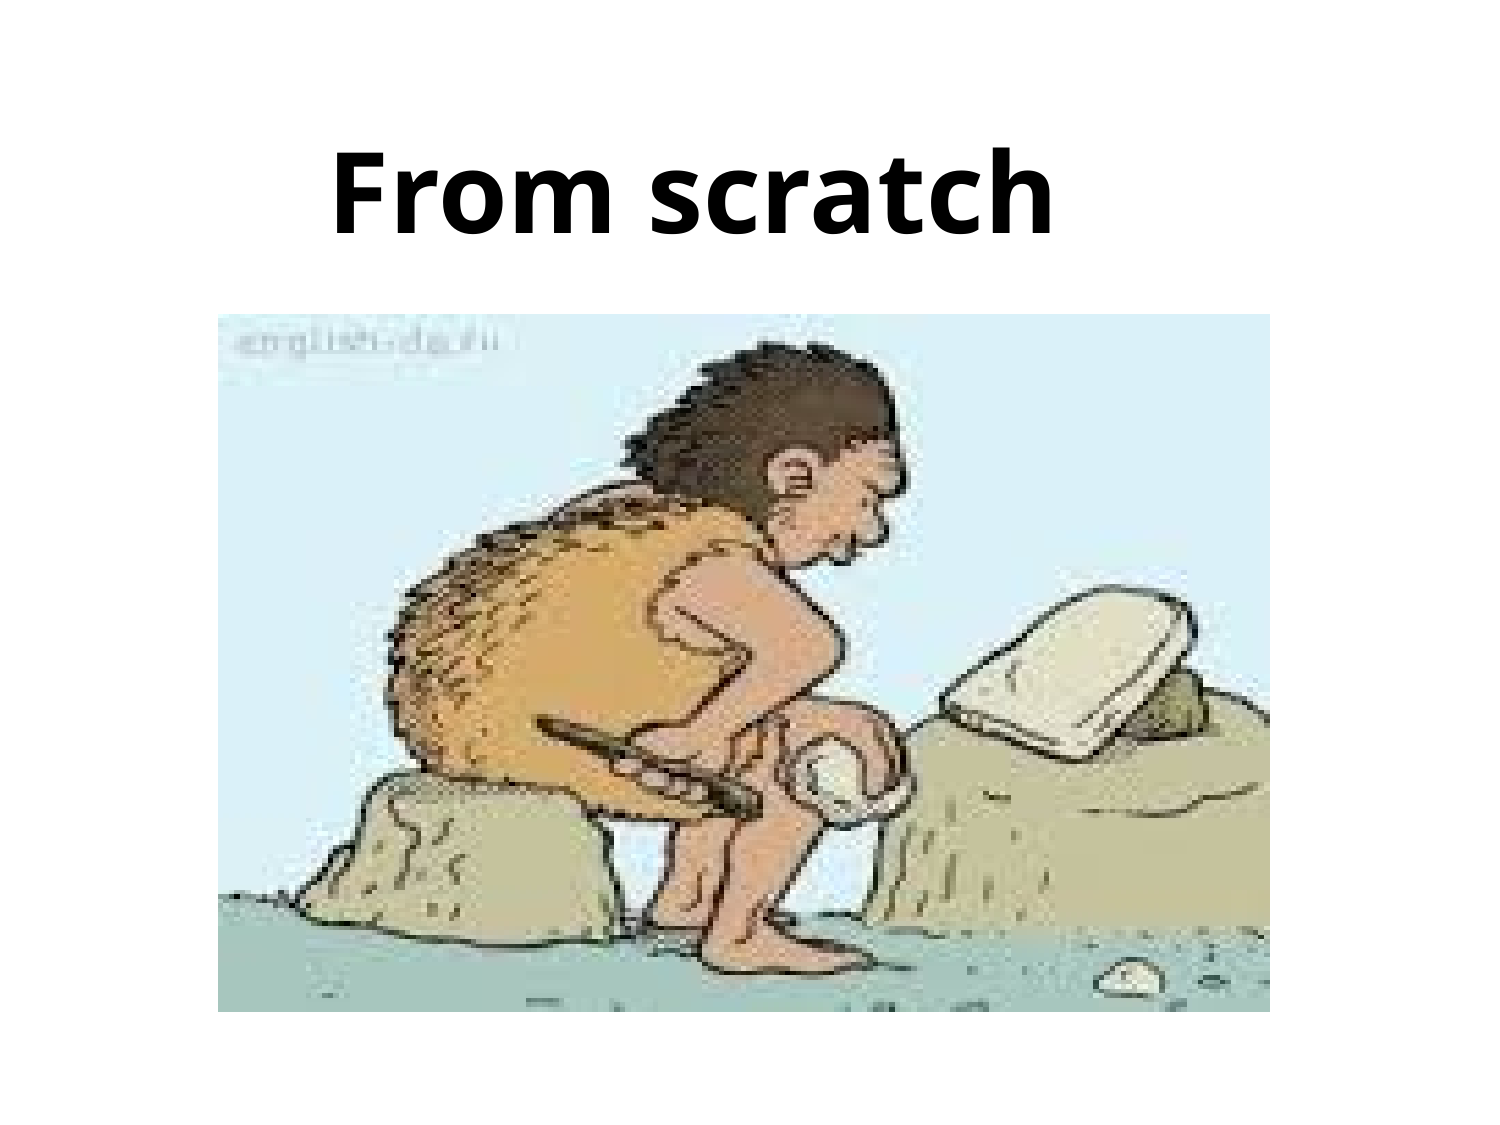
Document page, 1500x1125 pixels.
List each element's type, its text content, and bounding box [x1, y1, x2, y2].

text_box From scratch [312, 113, 1223, 264]
picture [218, 314, 1270, 1012]
